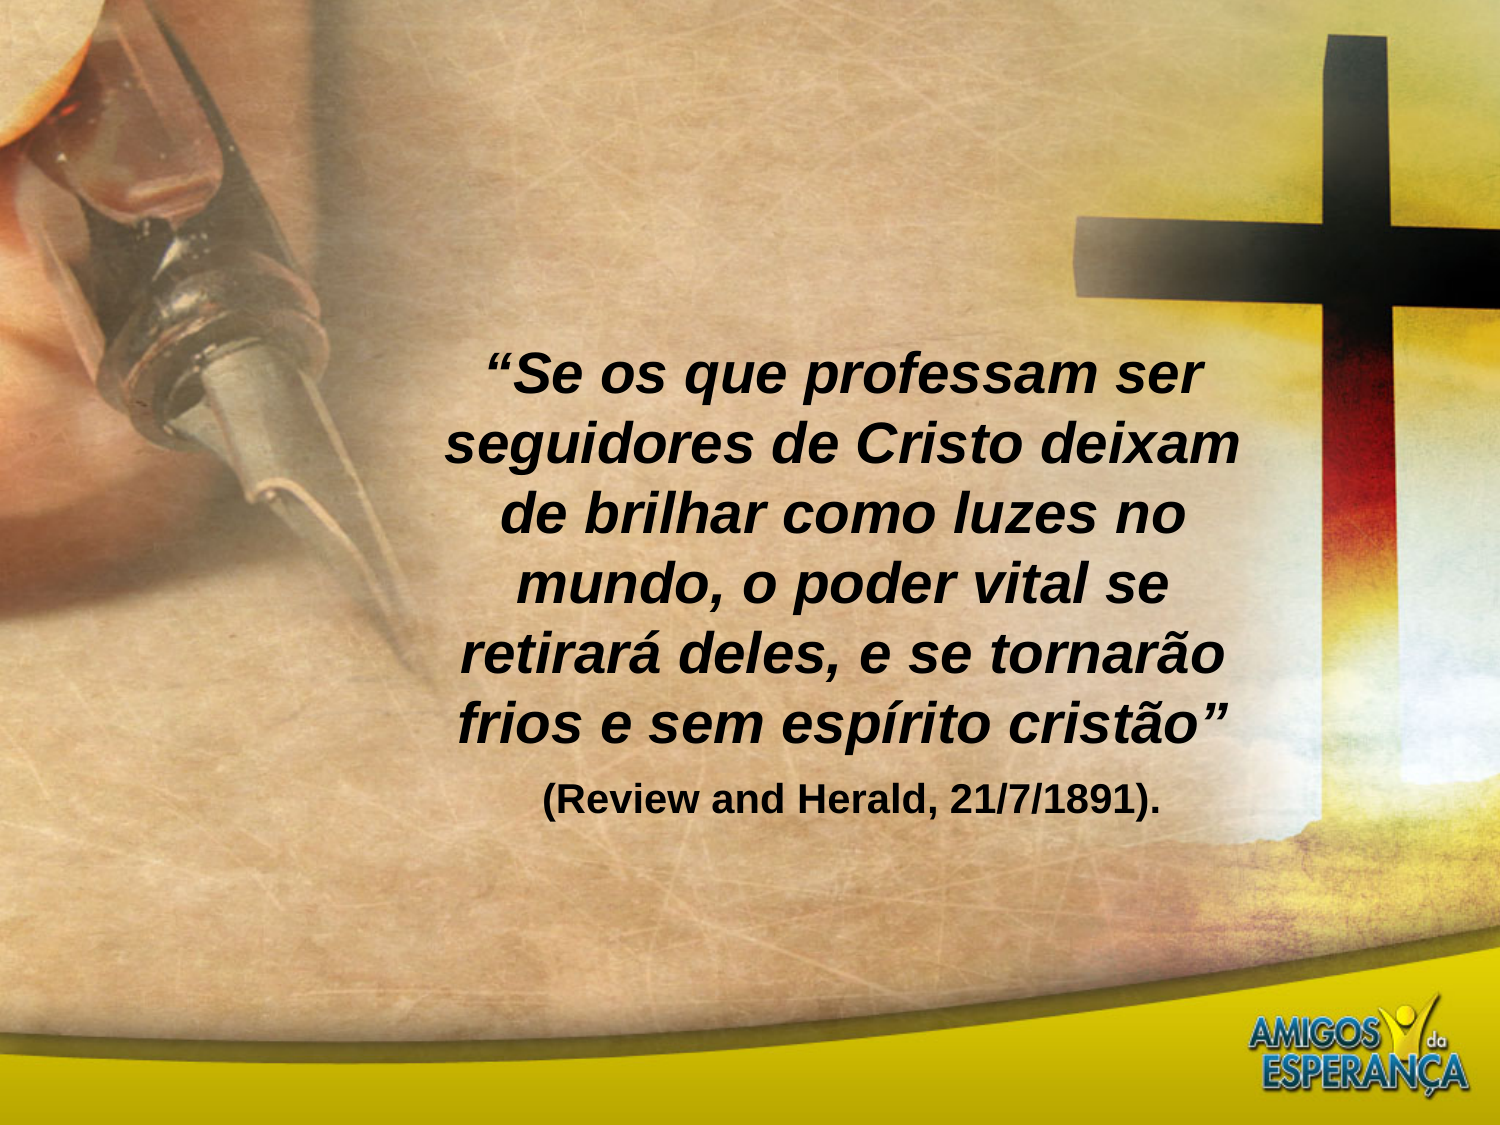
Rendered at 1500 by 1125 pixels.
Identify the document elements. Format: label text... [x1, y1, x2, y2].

picture [0, 0, 1500, 1125]
text_box “Se os que professam ser seguidores de Cristo deixam de brilhar como luzes no mundo, o poder vital se retirará deles, e se tornarão frios e sem espírito cristão” (Review and Herald, 21/7/1891). [410, 328, 1278, 833]
